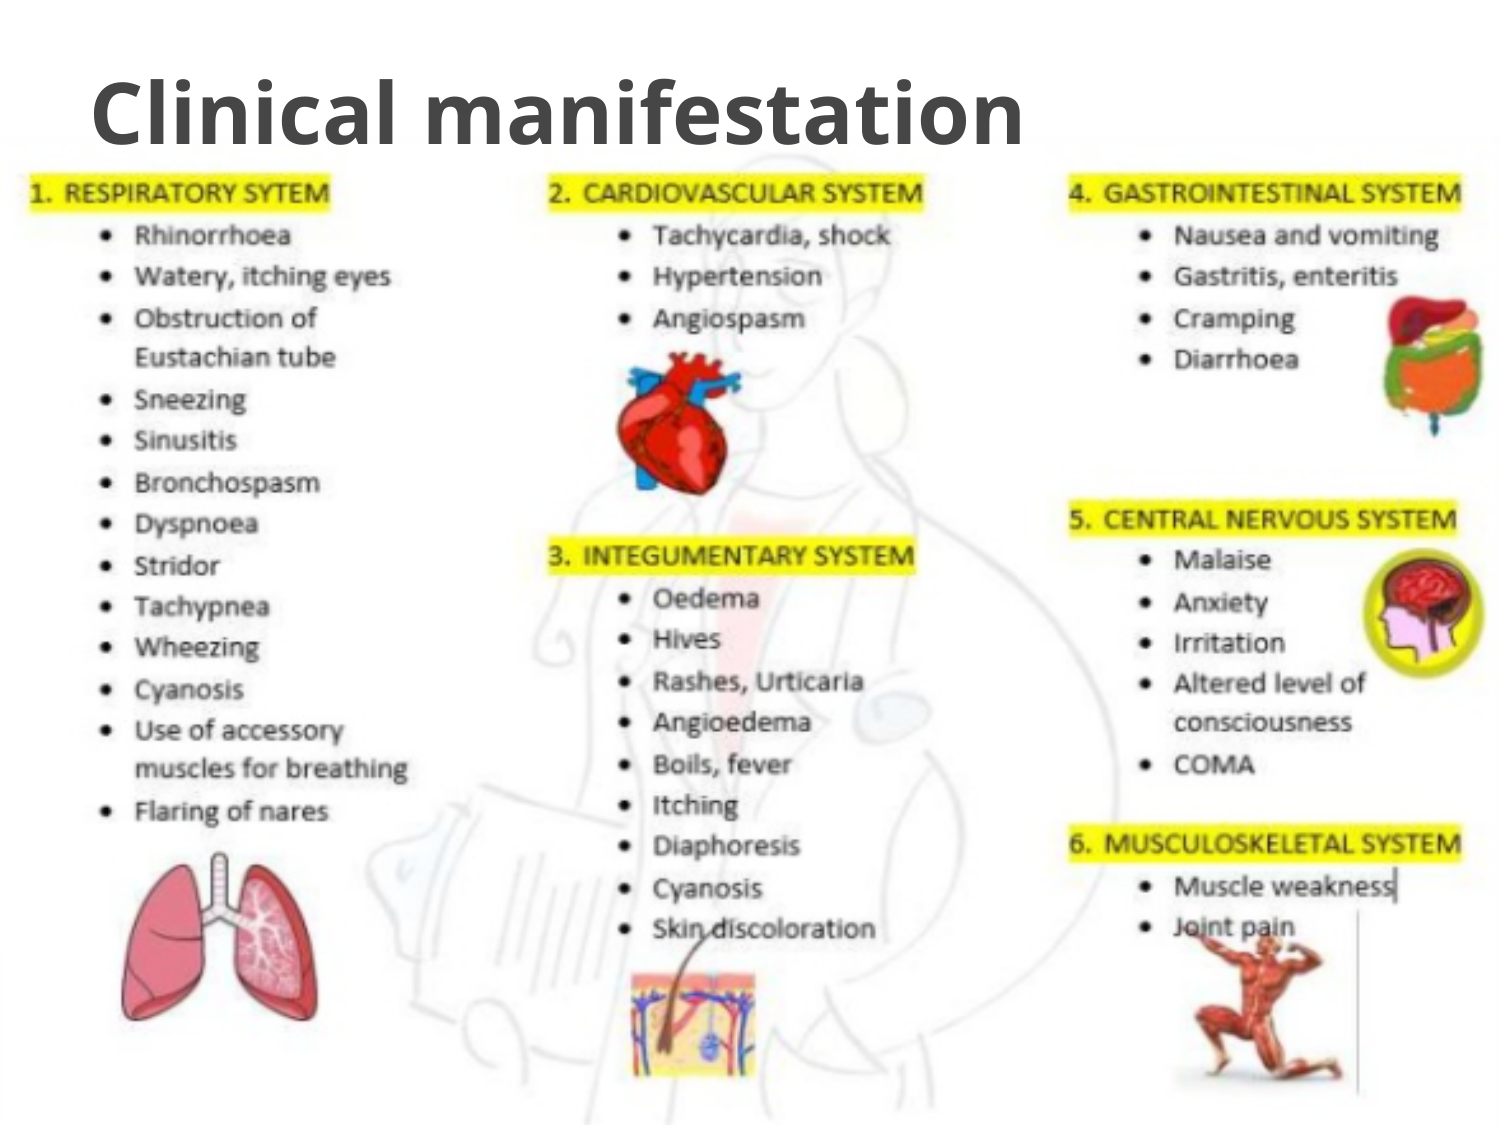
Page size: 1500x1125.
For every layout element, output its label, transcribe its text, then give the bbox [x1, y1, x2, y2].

title Clinical manifestation [75, 45, 1425, 137]
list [0, 137, 1500, 1125]
